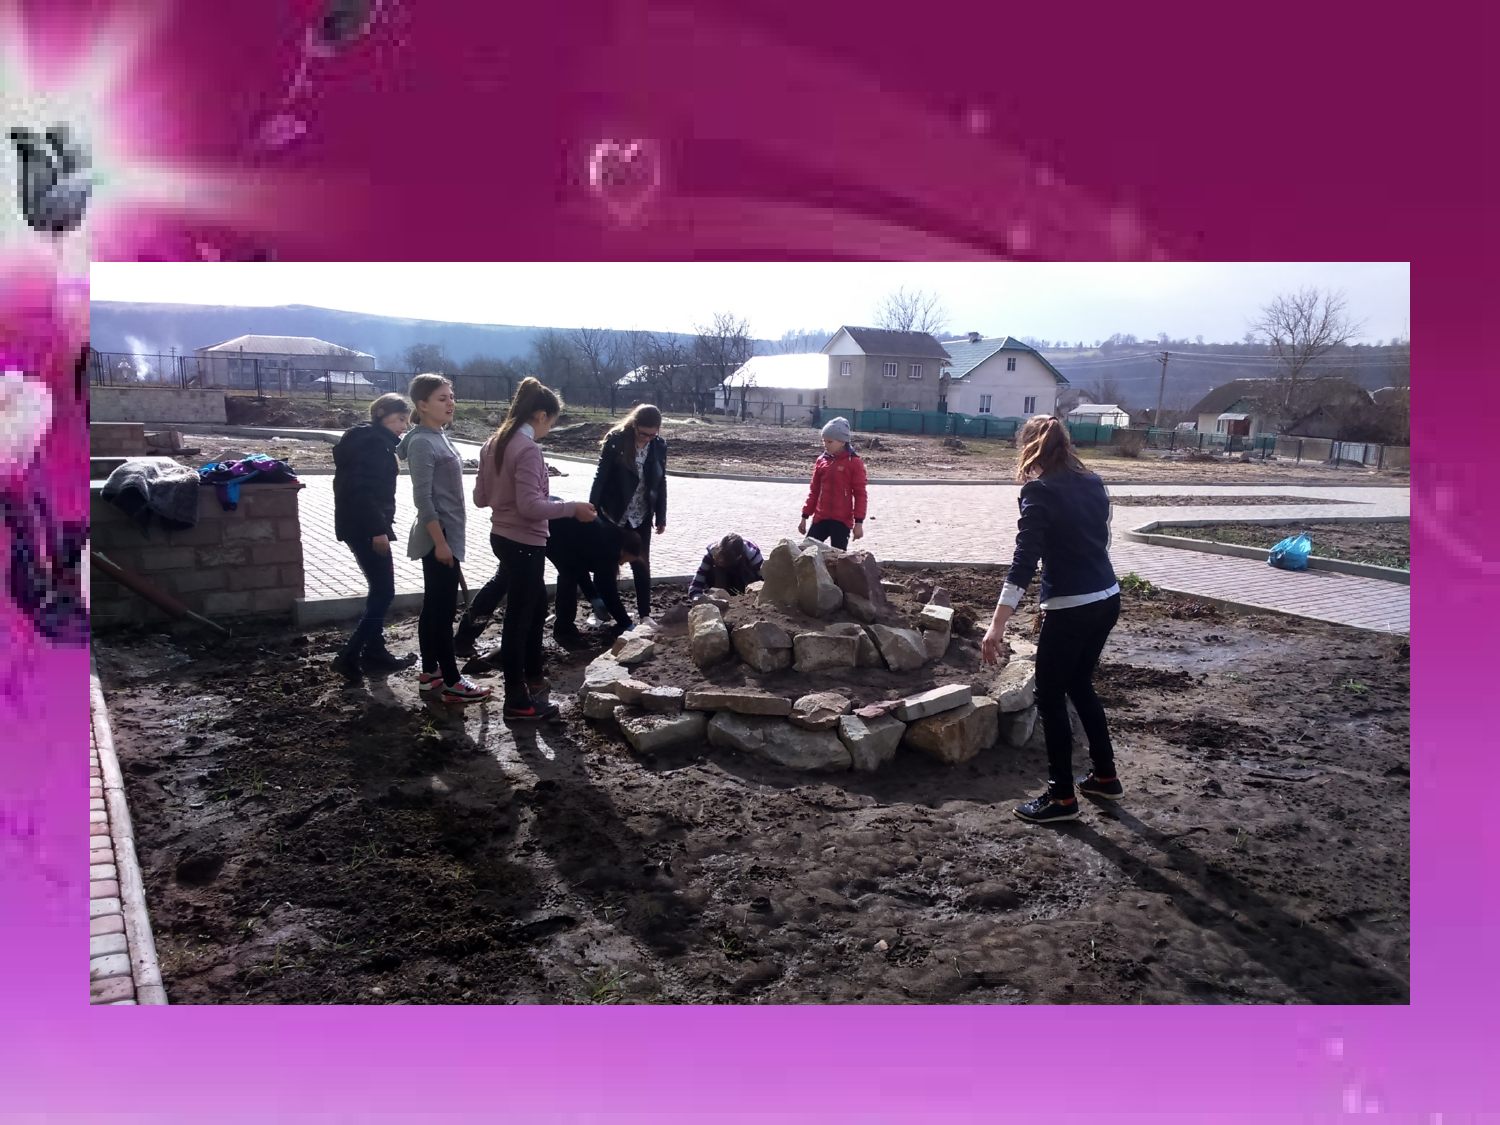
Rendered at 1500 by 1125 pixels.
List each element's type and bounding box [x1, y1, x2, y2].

list [89, 262, 1411, 1006]
picture [0, 0, 1500, 1125]
